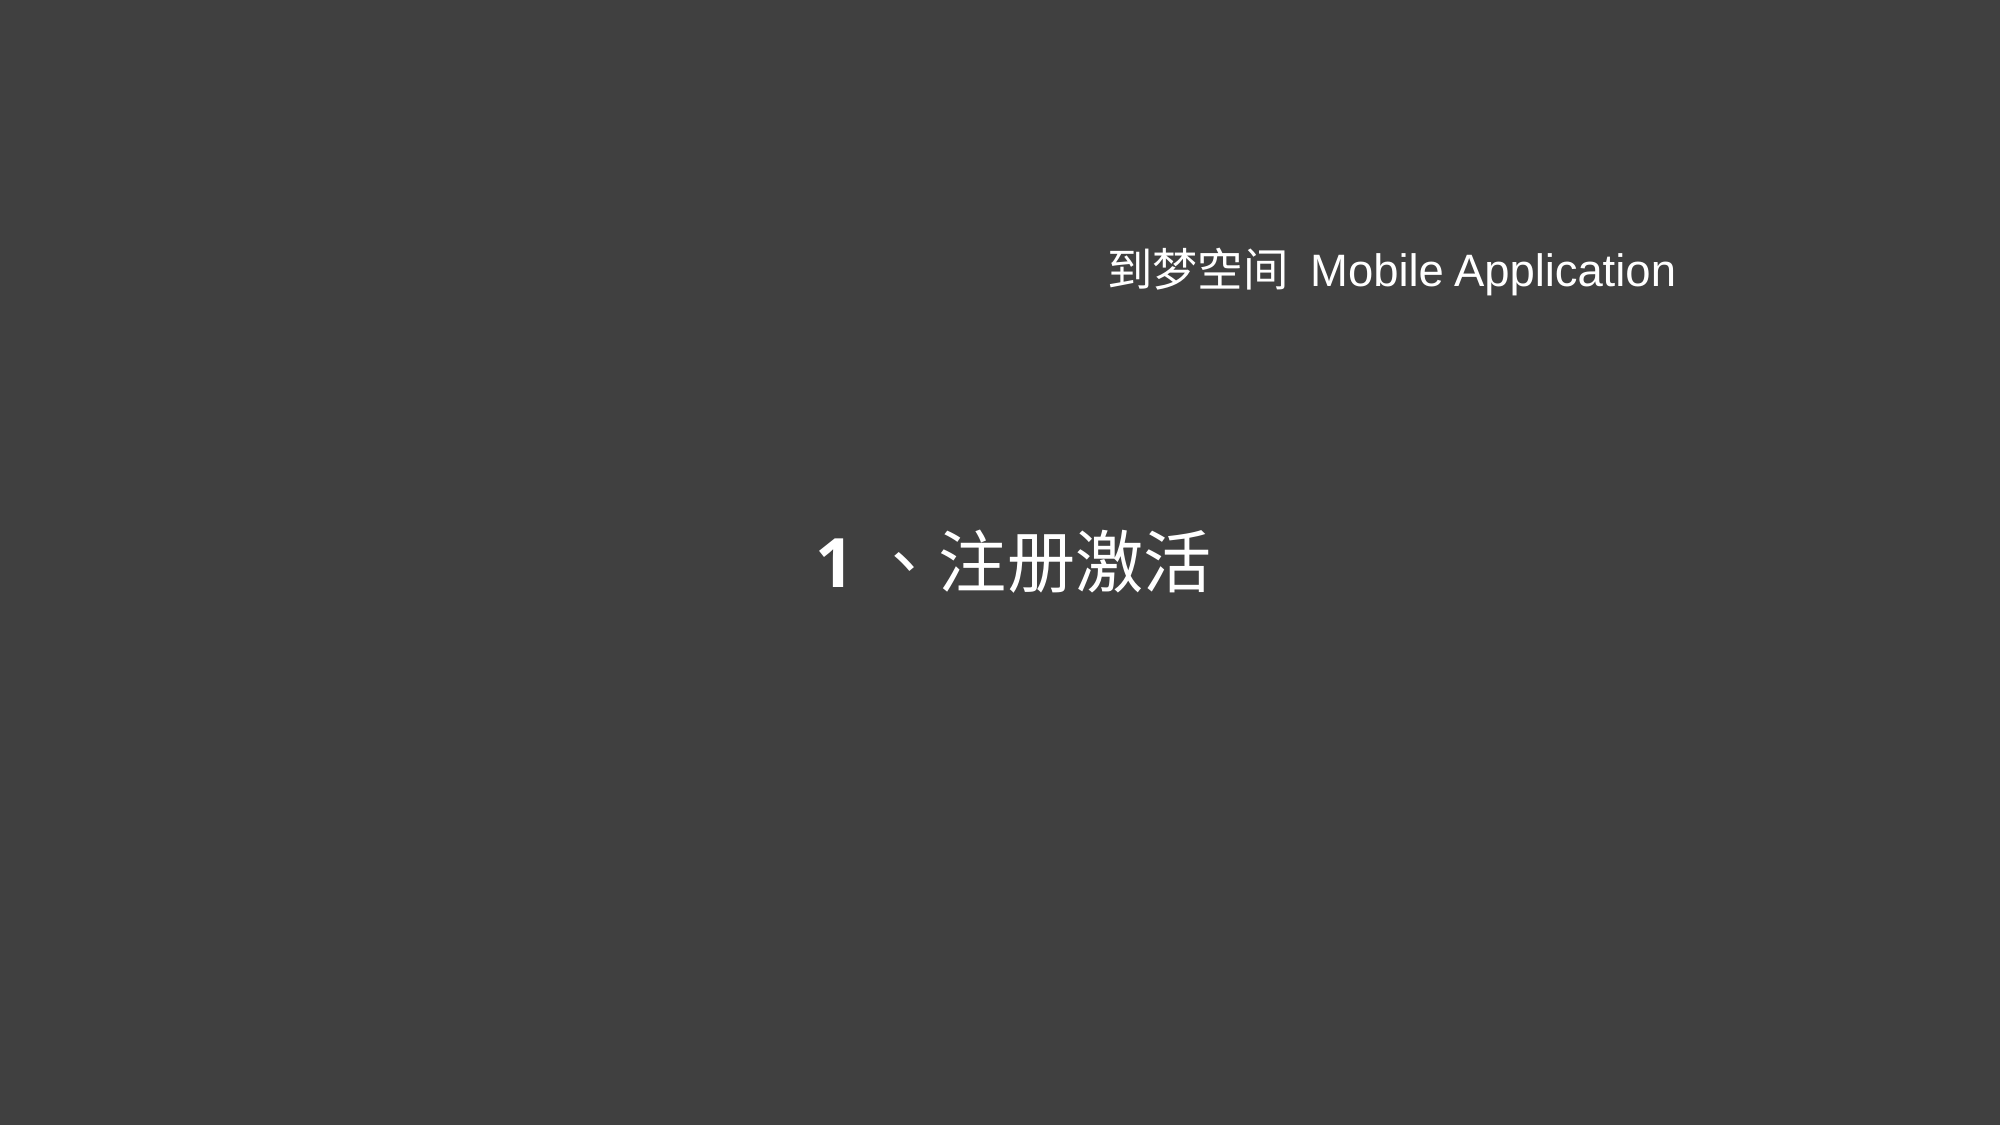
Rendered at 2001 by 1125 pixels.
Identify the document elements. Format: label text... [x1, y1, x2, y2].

text_box 到梦空间 Mobile Application [1107, 240, 1493, 280]
text_box 1、注册激活 [815, 519, 1185, 607]
